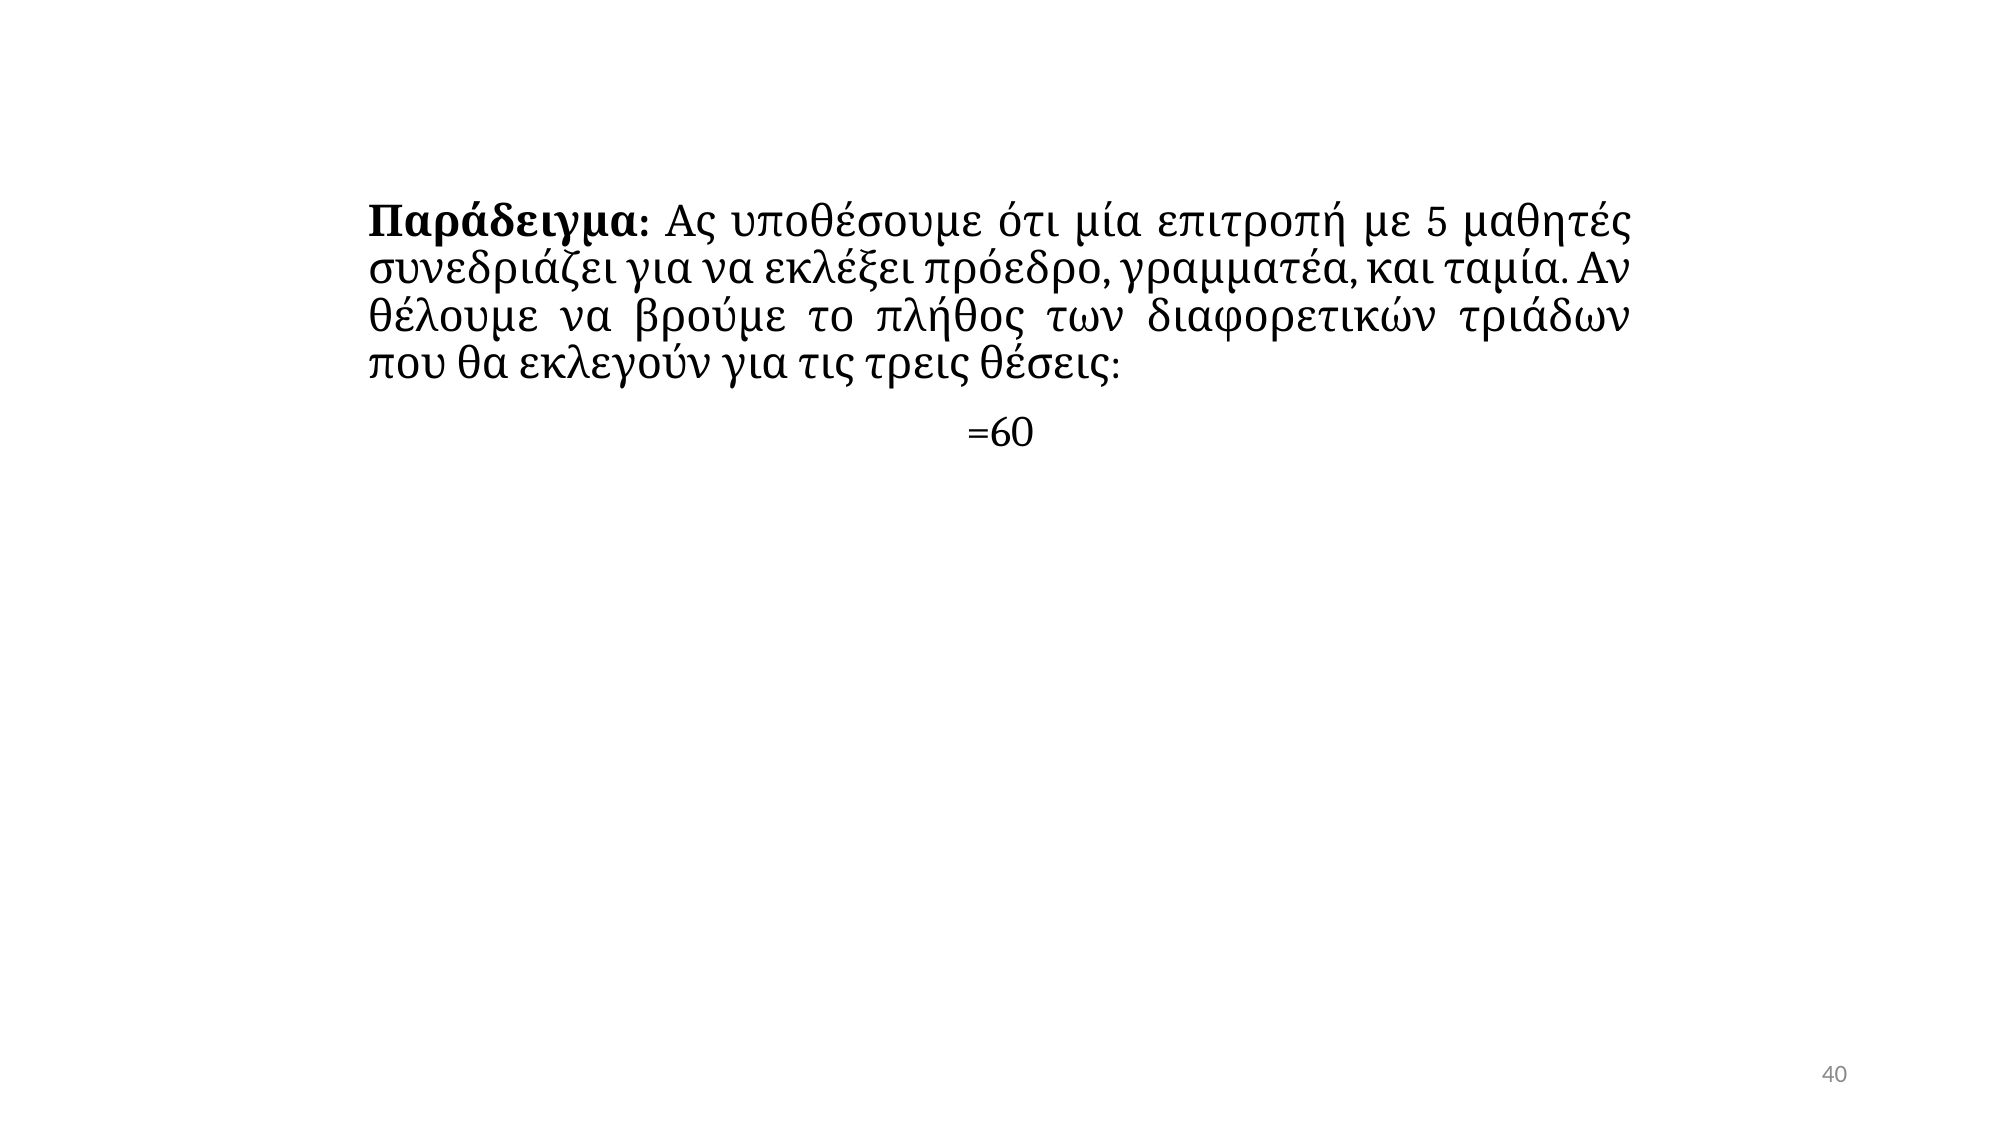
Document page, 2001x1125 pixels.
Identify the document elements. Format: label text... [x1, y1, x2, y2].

slide_number 40 [1412, 1042, 1863, 1103]
